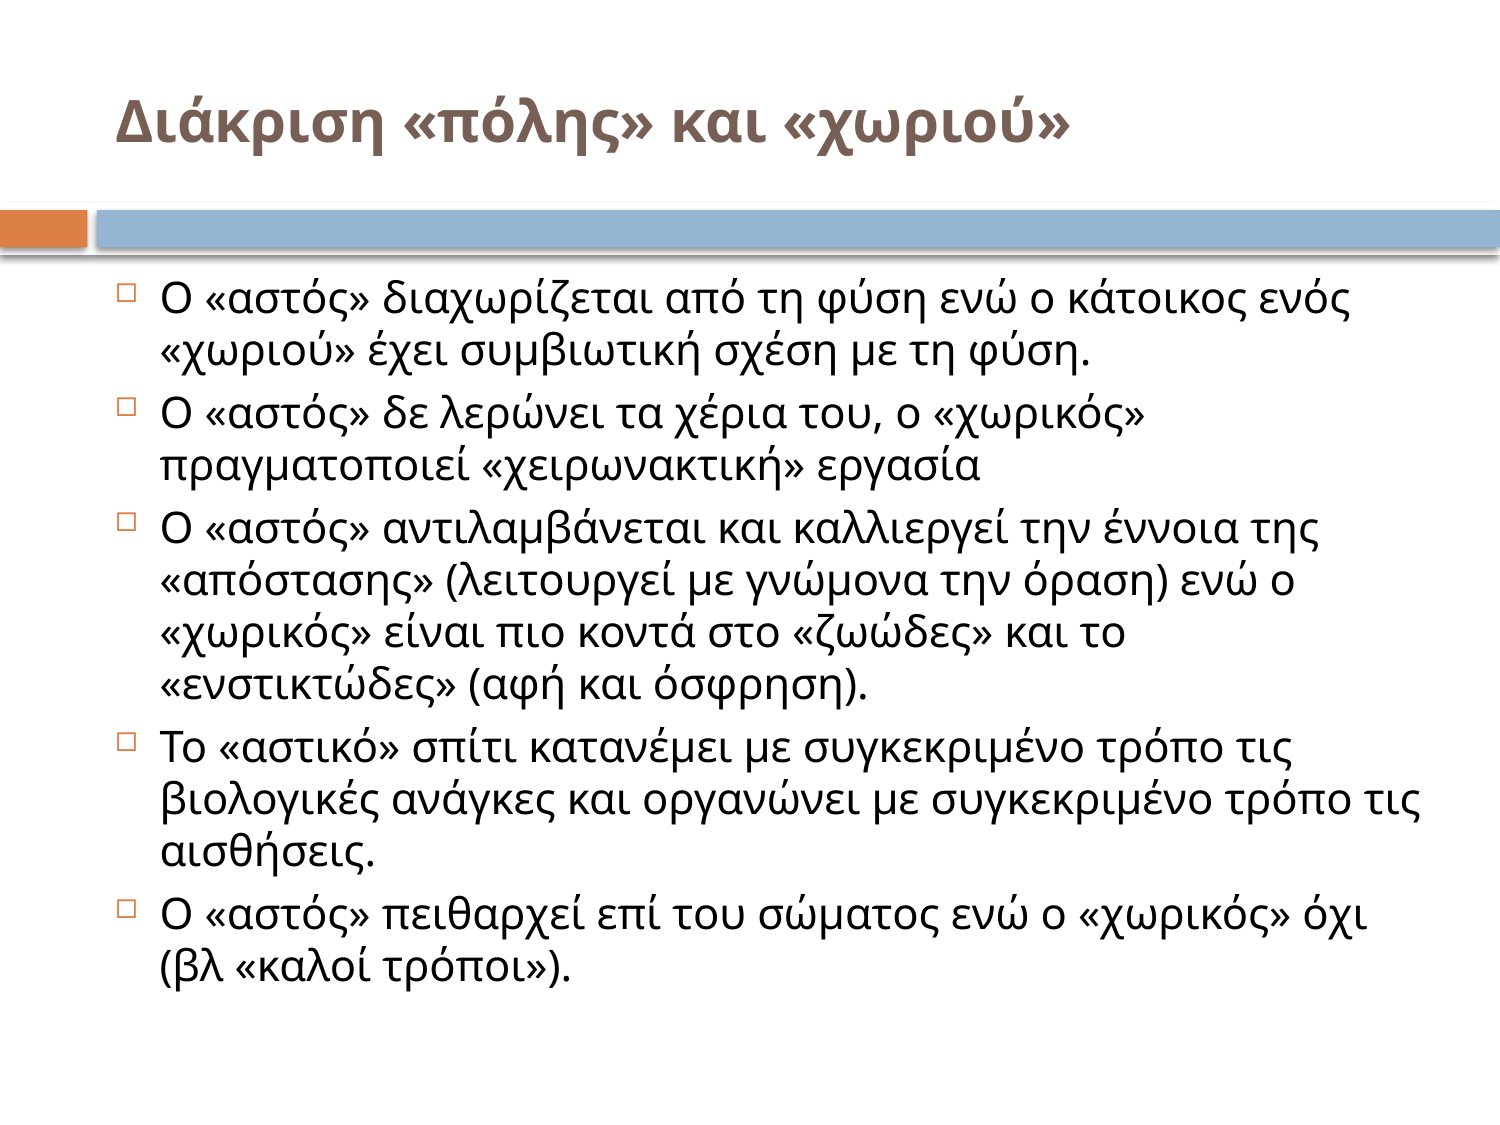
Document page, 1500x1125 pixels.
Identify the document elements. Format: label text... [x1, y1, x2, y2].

list Ο «αστός» διαχωρίζεται από τη φύση ενώ ο κάτοικος ενός «χωριού» έχει συμβιωτική σχέση με τη φύση. Ο «αστός» δε λερώνει τα χέρια του, ο «χωρικός» πραγματοποιεί «χειρωνακτική» εργασία Ο «αστός» αντιλαμβάνεται και καλλιεργεί την έννοια της «απόστασης» (λειτουργεί με γνώμονα την όραση) ενώ ο «χωρικός» είναι πιο κοντά στο «ζωώδες» και το «ενστικτώδες» (αφή και όσφρηση). Το «αστικό» σπίτι κατανέμει με συγκεκριμένο τρόπο τις βιολογικές ανάγκες και οργανώνει με συγκεκριμένο τρόπο τις αισθήσεις. Ο «αστός» πειθαρχεί επί του σώματος ενώ ο «χωρικός» όχι (βλ «καλοί τρόποι»). [100, 262, 1438, 1000]
title Διάκριση «πόλης» και «χωριού» [100, 37, 1438, 200]
